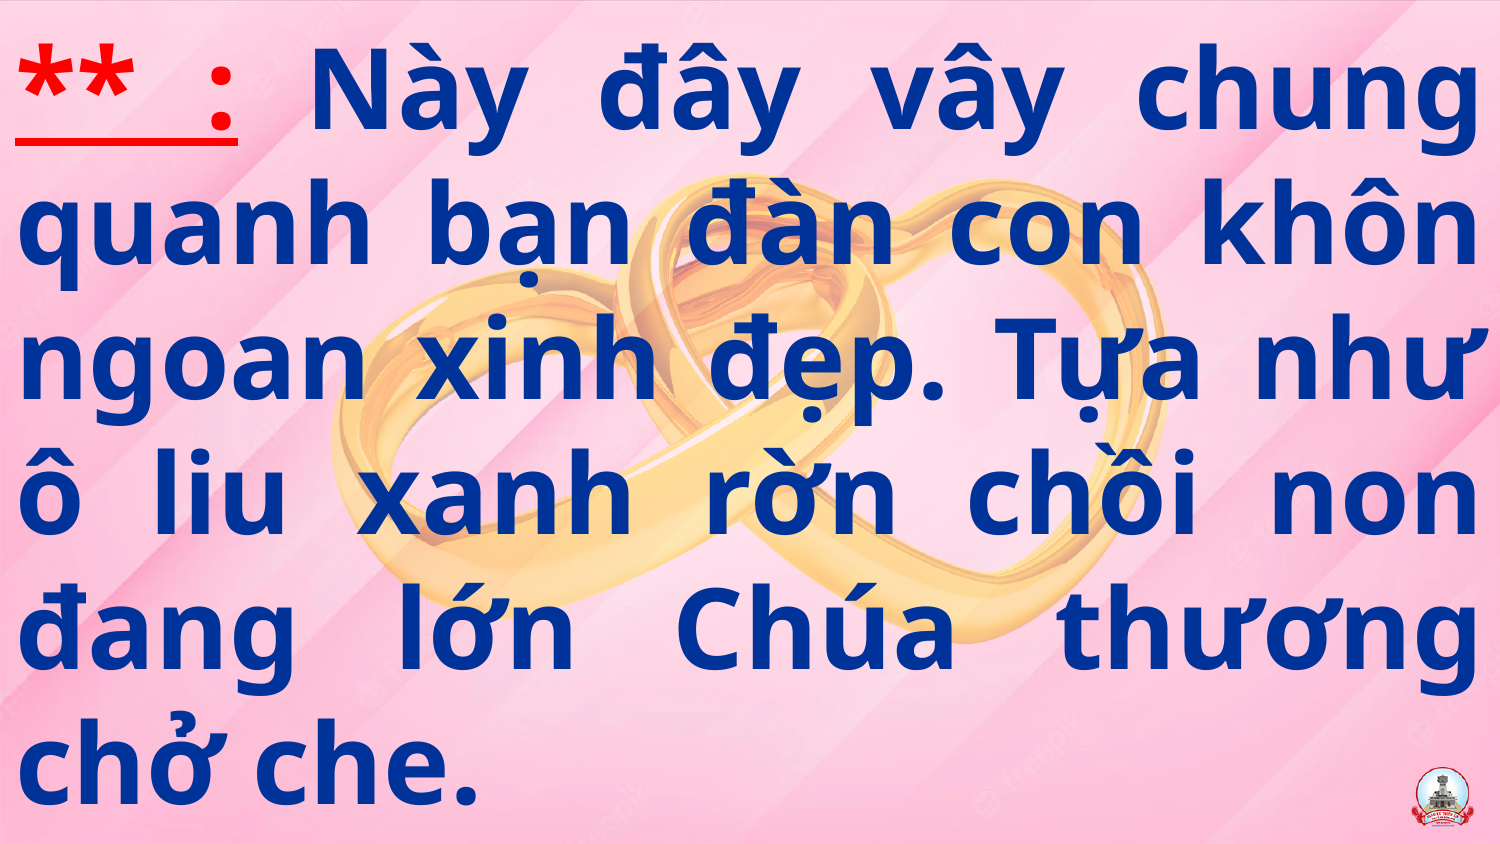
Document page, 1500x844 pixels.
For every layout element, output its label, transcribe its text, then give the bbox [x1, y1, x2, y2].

title ** : Này đây vây chung quanh bạn đàn con khôn ngoan xinh đẹp. Tựa như ô liu xanh rờn chồi non đang lớn Chúa thương chở che. [0, 0, 1500, 844]
